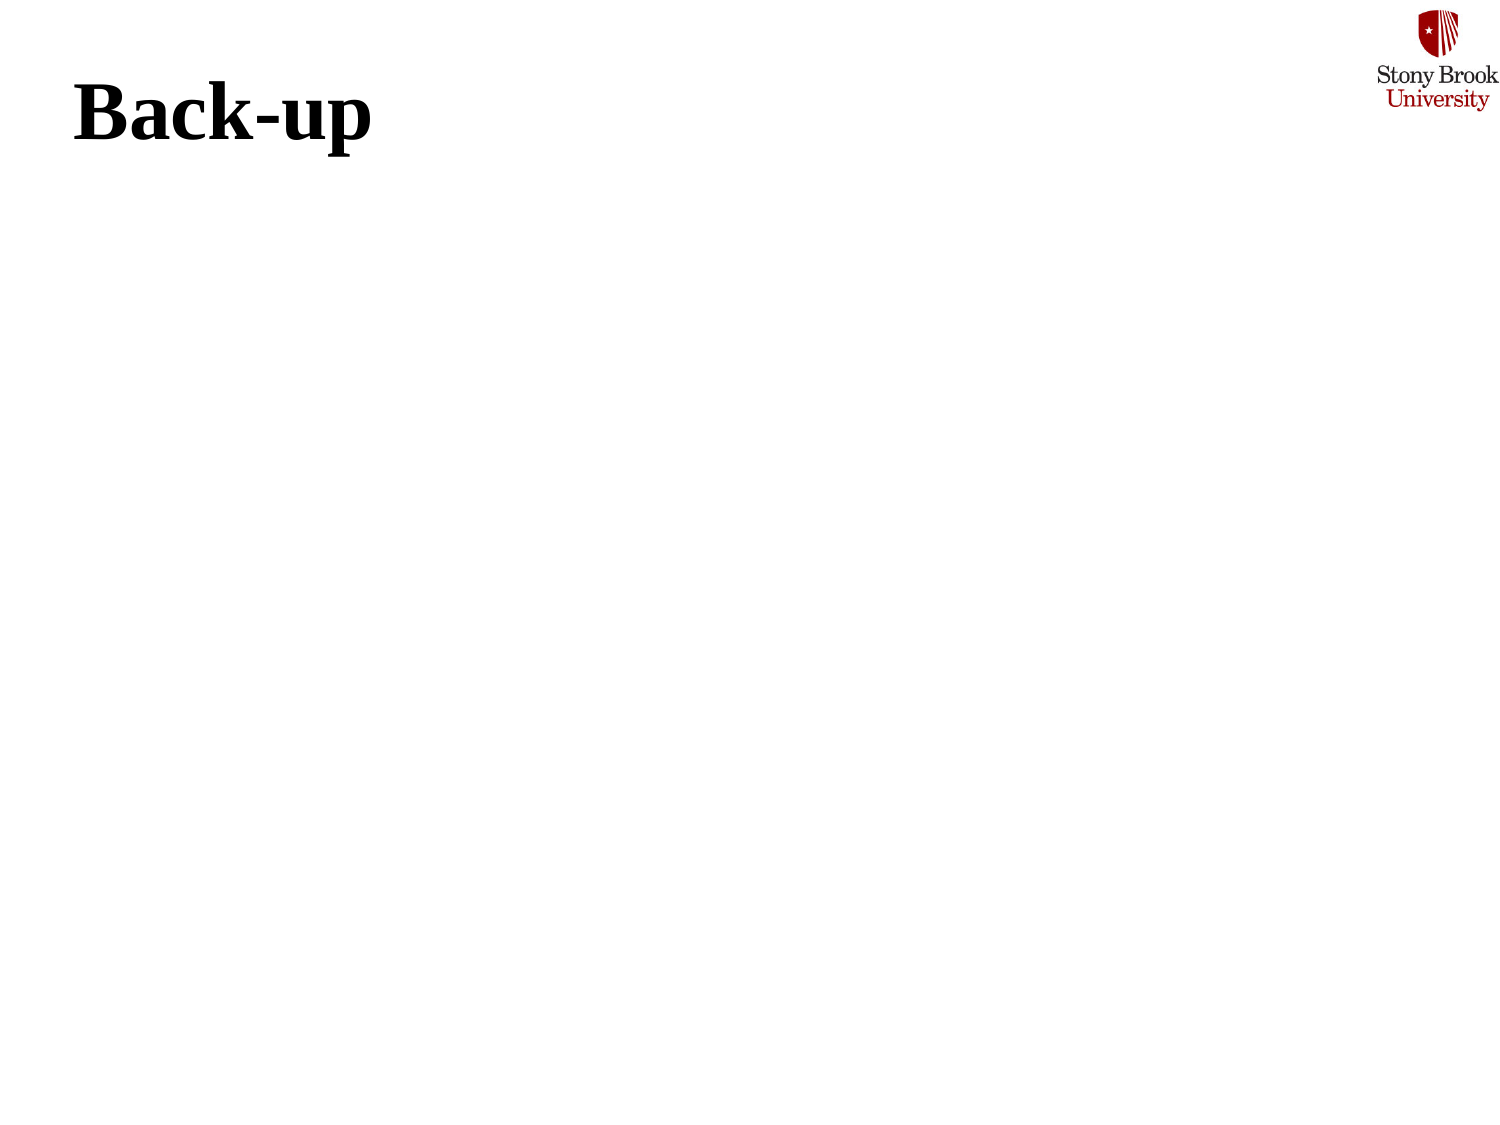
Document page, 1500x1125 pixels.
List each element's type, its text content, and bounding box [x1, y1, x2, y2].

picture [1376, 8, 1500, 112]
title Back-up [58, 59, 1425, 278]
